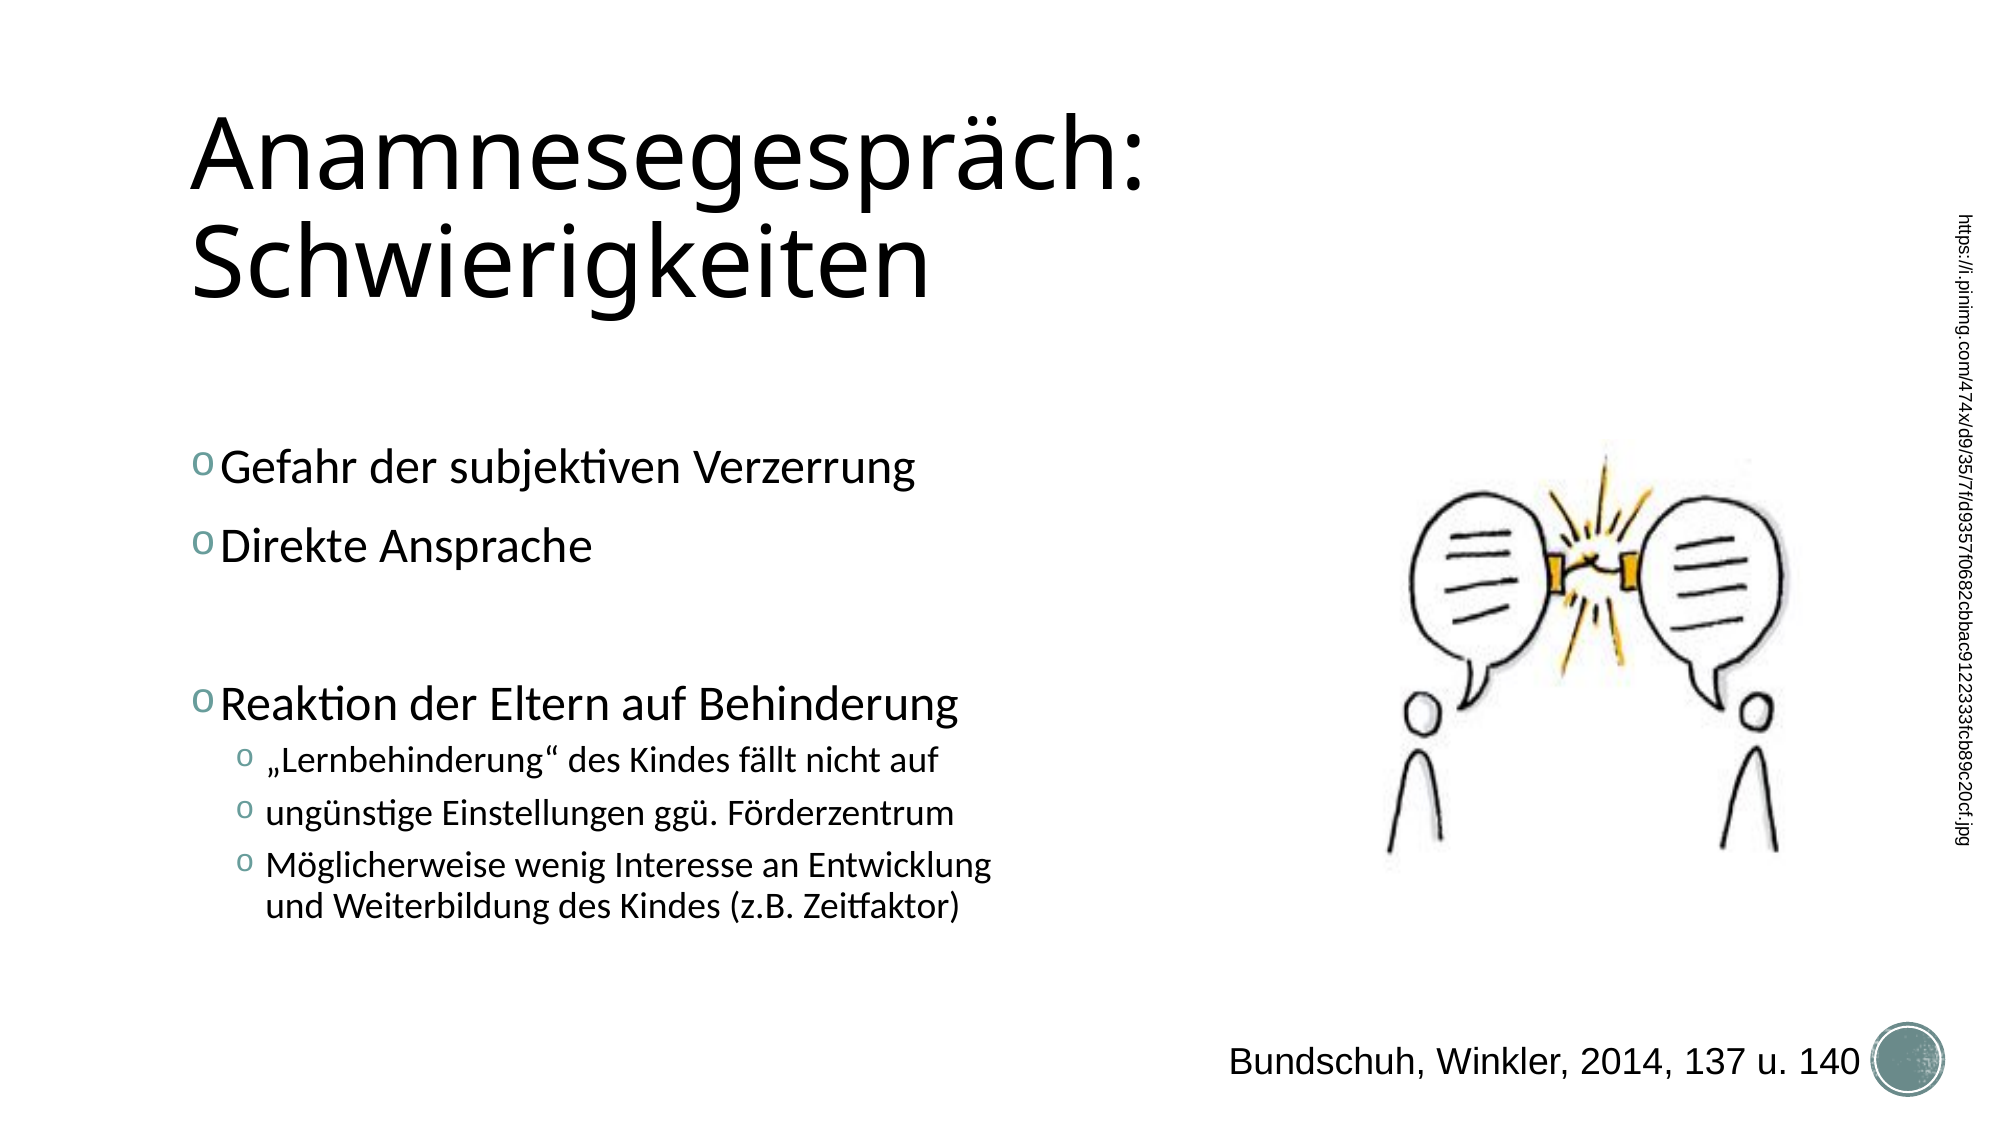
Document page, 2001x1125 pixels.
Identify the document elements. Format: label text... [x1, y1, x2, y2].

picture [1267, 439, 1894, 910]
list Gefahr der subjektiven Verzerrung Direkte Ansprache Reaktion der Eltern auf Behinderung „Lernbehinderung“ des Kindes fällt nicht auf ungünstige Einstellungen ggü. Förderzentrum Möglicherweise wenig Interesse an Entwicklung und Weiterbildung des Kindes (z.B. Zeitfaktor) [175, 348, 1047, 1013]
title Anamnesegespräch: Schwierigkeiten [175, 79, 1826, 344]
text_box https://i.pinimg.com/474x/d9/35/7f/d9357f0682cbbac9122333fcb89c20cf.jpg [1948, 199, 1986, 1125]
text_box Bundschuh, Winkler, 2014, 137 u. 140 [1213, 1029, 1948, 1090]
